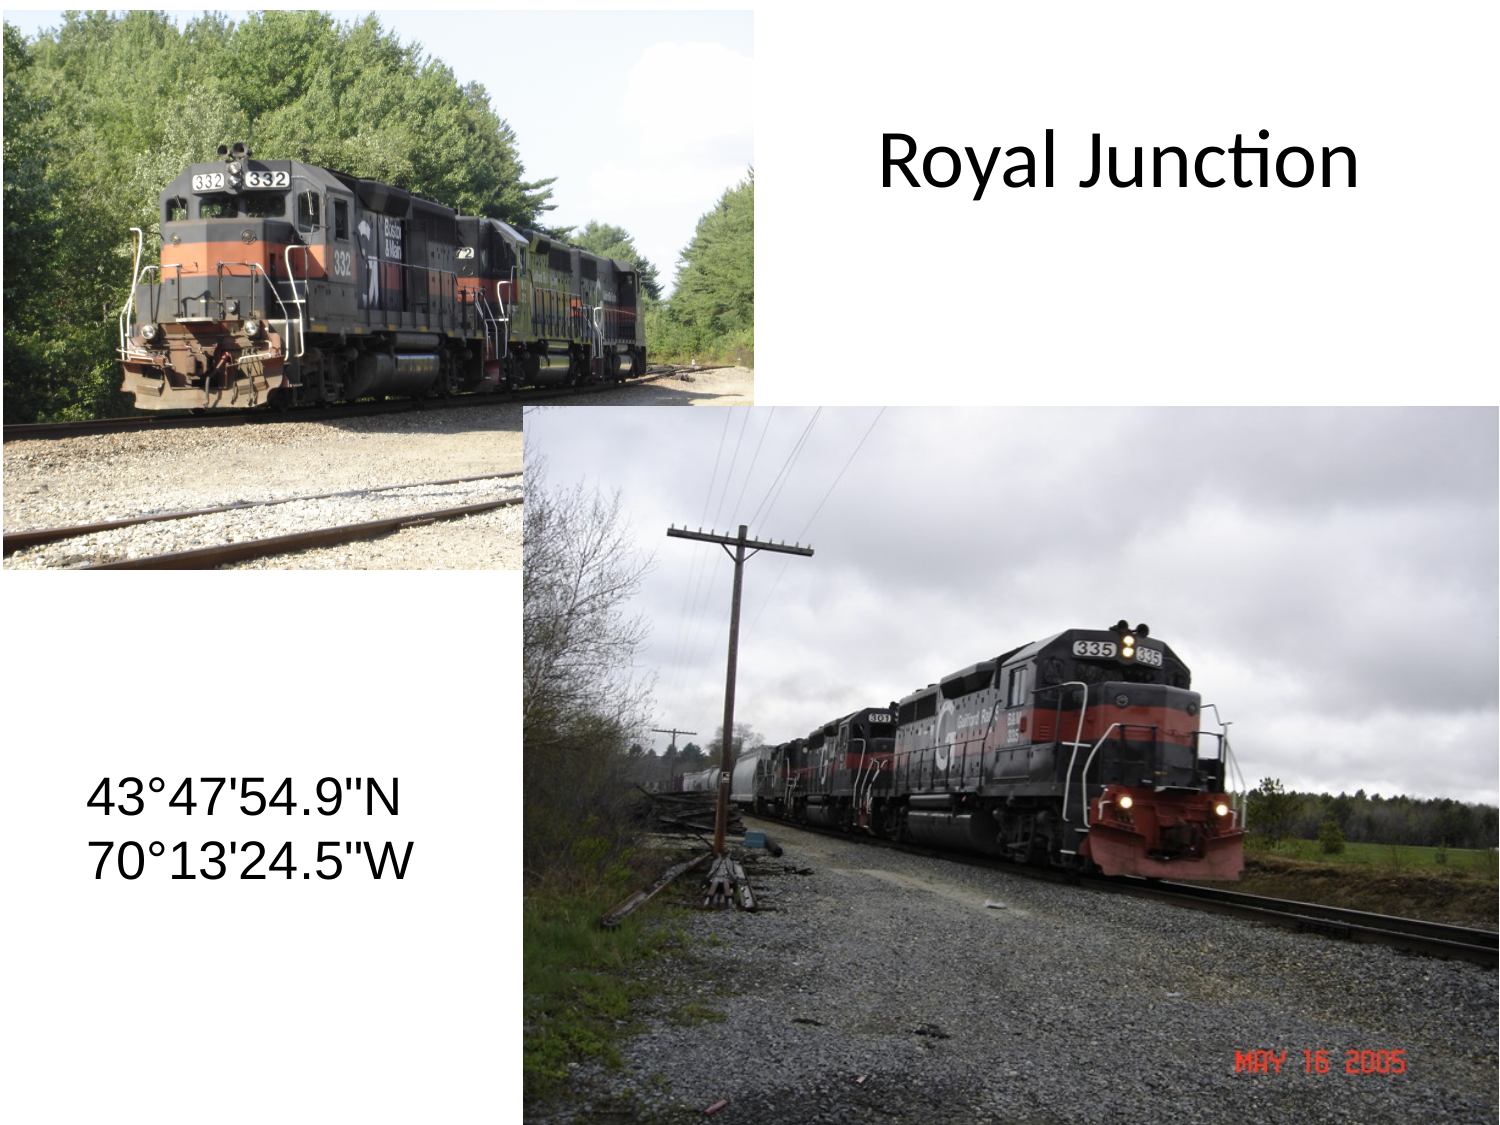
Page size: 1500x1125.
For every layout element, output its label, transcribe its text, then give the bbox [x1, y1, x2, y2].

text_box Royal Junction [782, 59, 1458, 248]
text_box 43°47'54.9"N 70°13'24.5"W [71, 753, 432, 904]
picture [3, 10, 1499, 1125]
